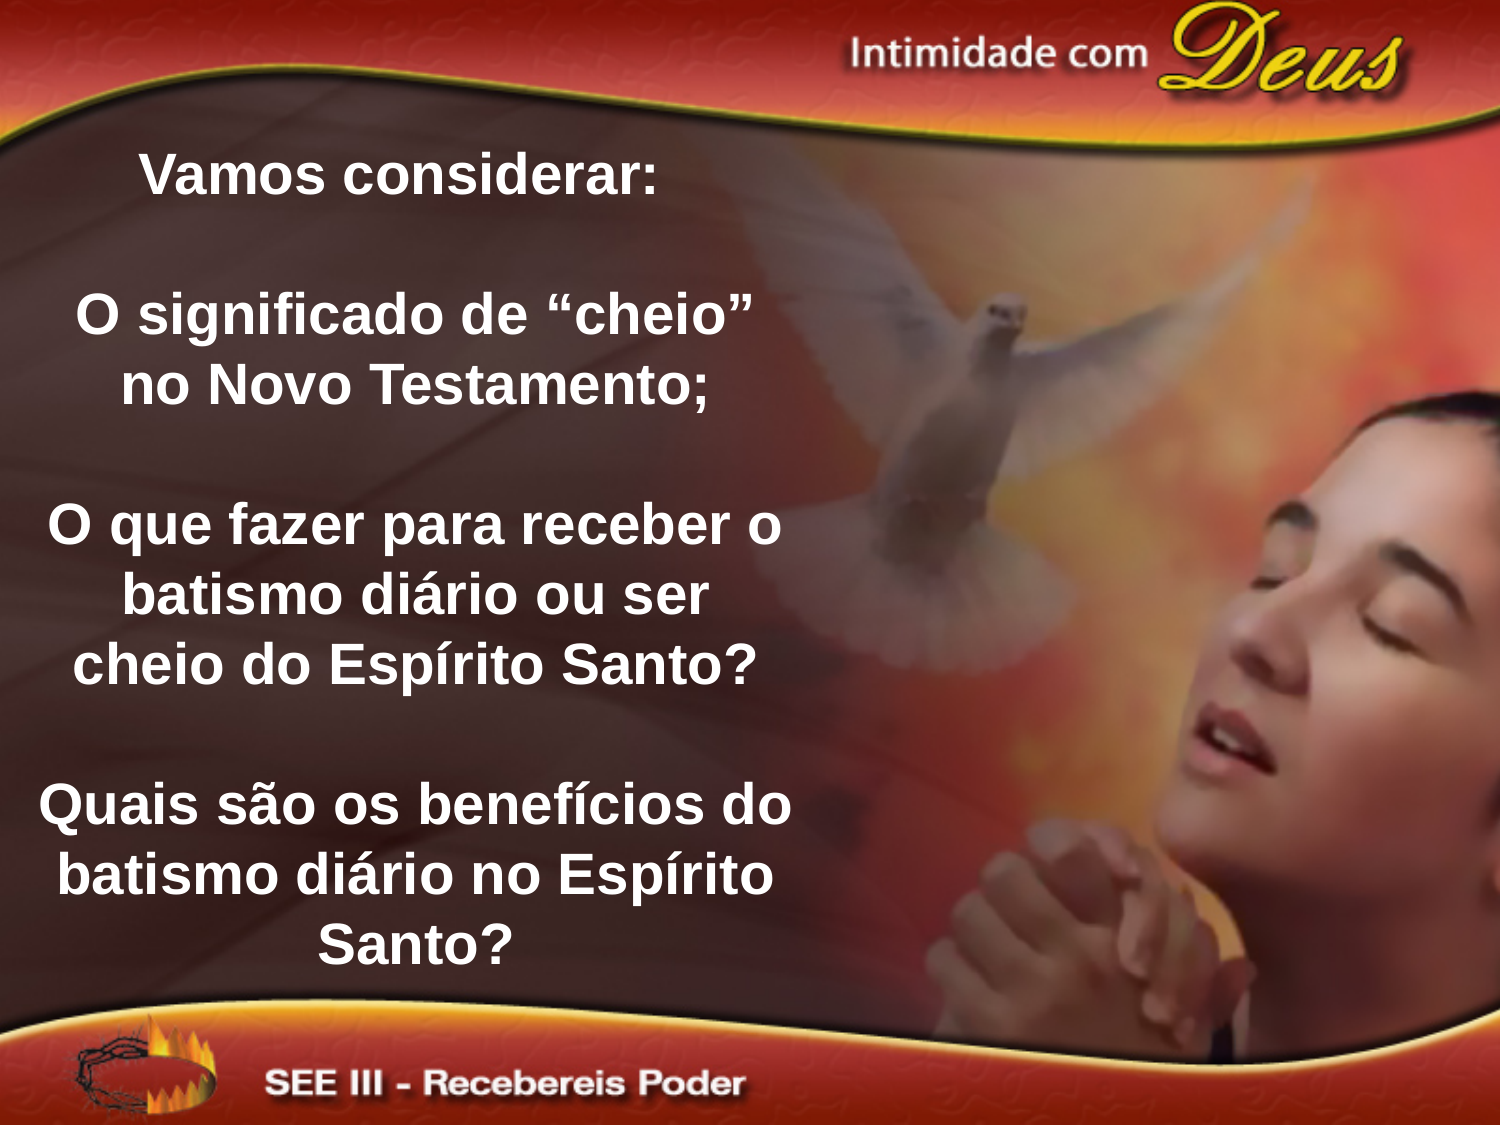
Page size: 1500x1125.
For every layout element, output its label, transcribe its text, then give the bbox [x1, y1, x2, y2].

picture [0, 0, 1500, 1125]
text_box Vamos considerar: O significado de “cheio” no Novo Testamento; O que fazer para receber o batismo diário ou ser cheio do Espírito Santo? Quais são os benefícios do batismo diário no Espírito Santo? [23, 128, 809, 984]
